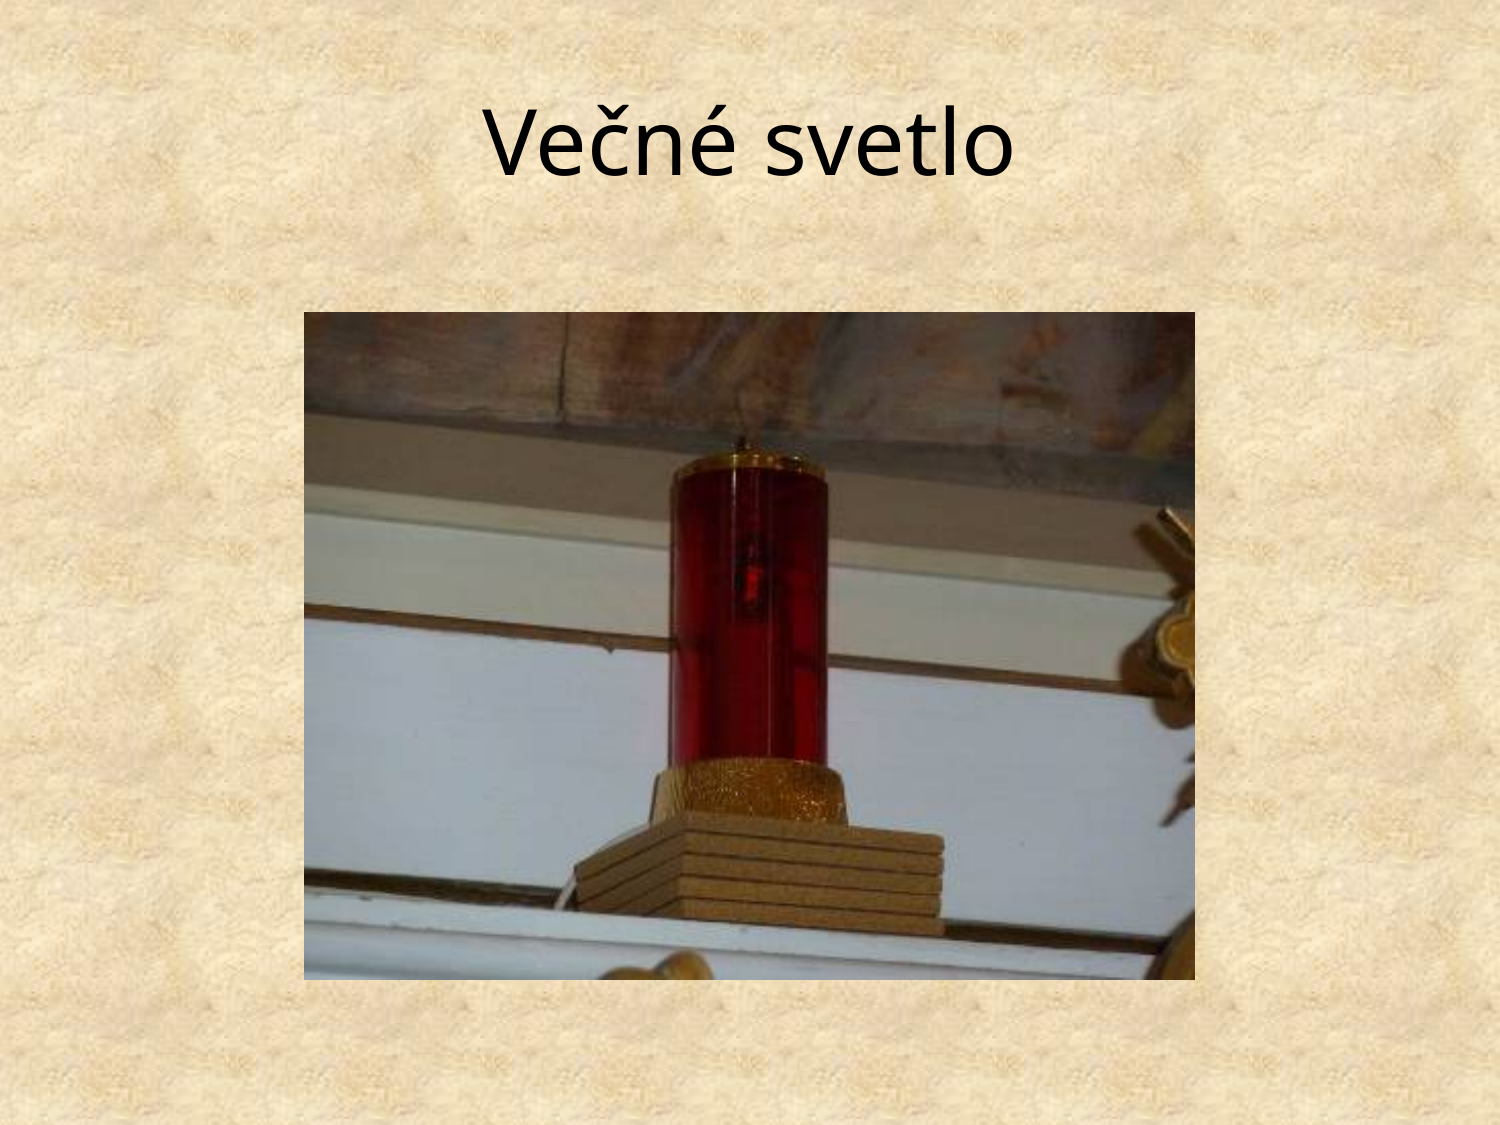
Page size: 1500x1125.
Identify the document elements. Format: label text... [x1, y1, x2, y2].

title Večné svetlo [75, 45, 1425, 233]
picture [0, 0, 1500, 1125]
